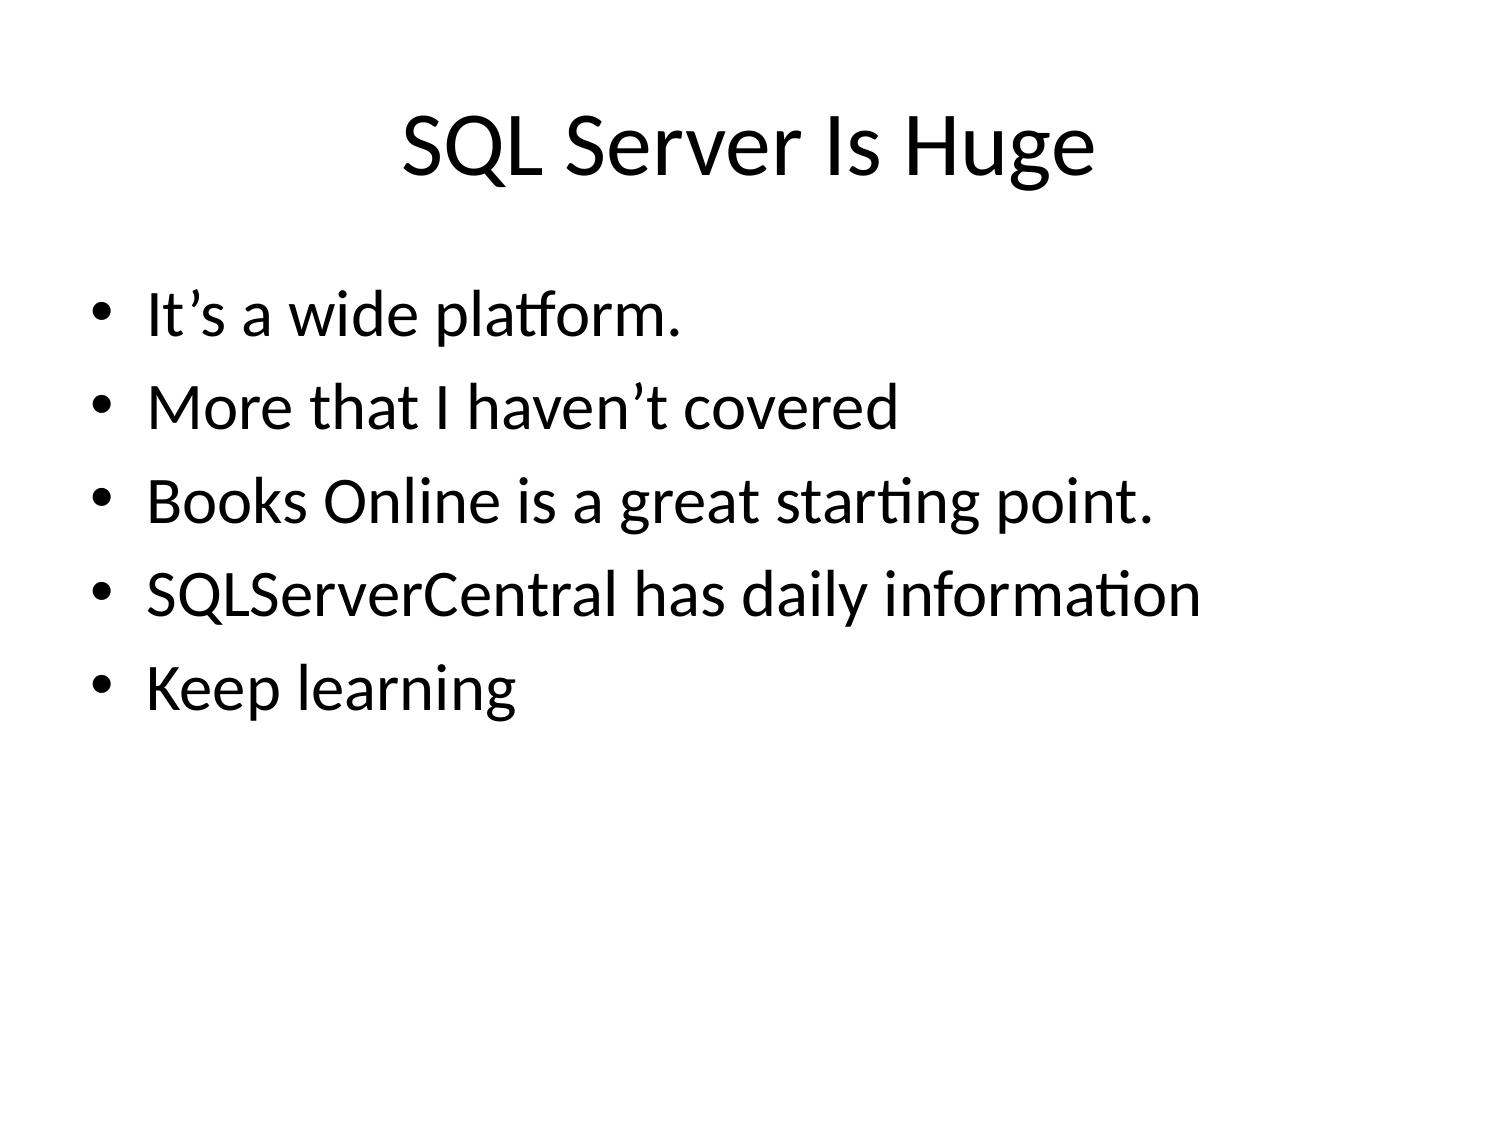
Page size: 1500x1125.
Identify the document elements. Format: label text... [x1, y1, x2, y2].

title SQL Server Is Huge [75, 45, 1425, 233]
list It’s a wide platform. More that I haven’t covered Books Online is a great starting point. SQLServerCentral has daily information Keep learning [75, 262, 1425, 1005]
